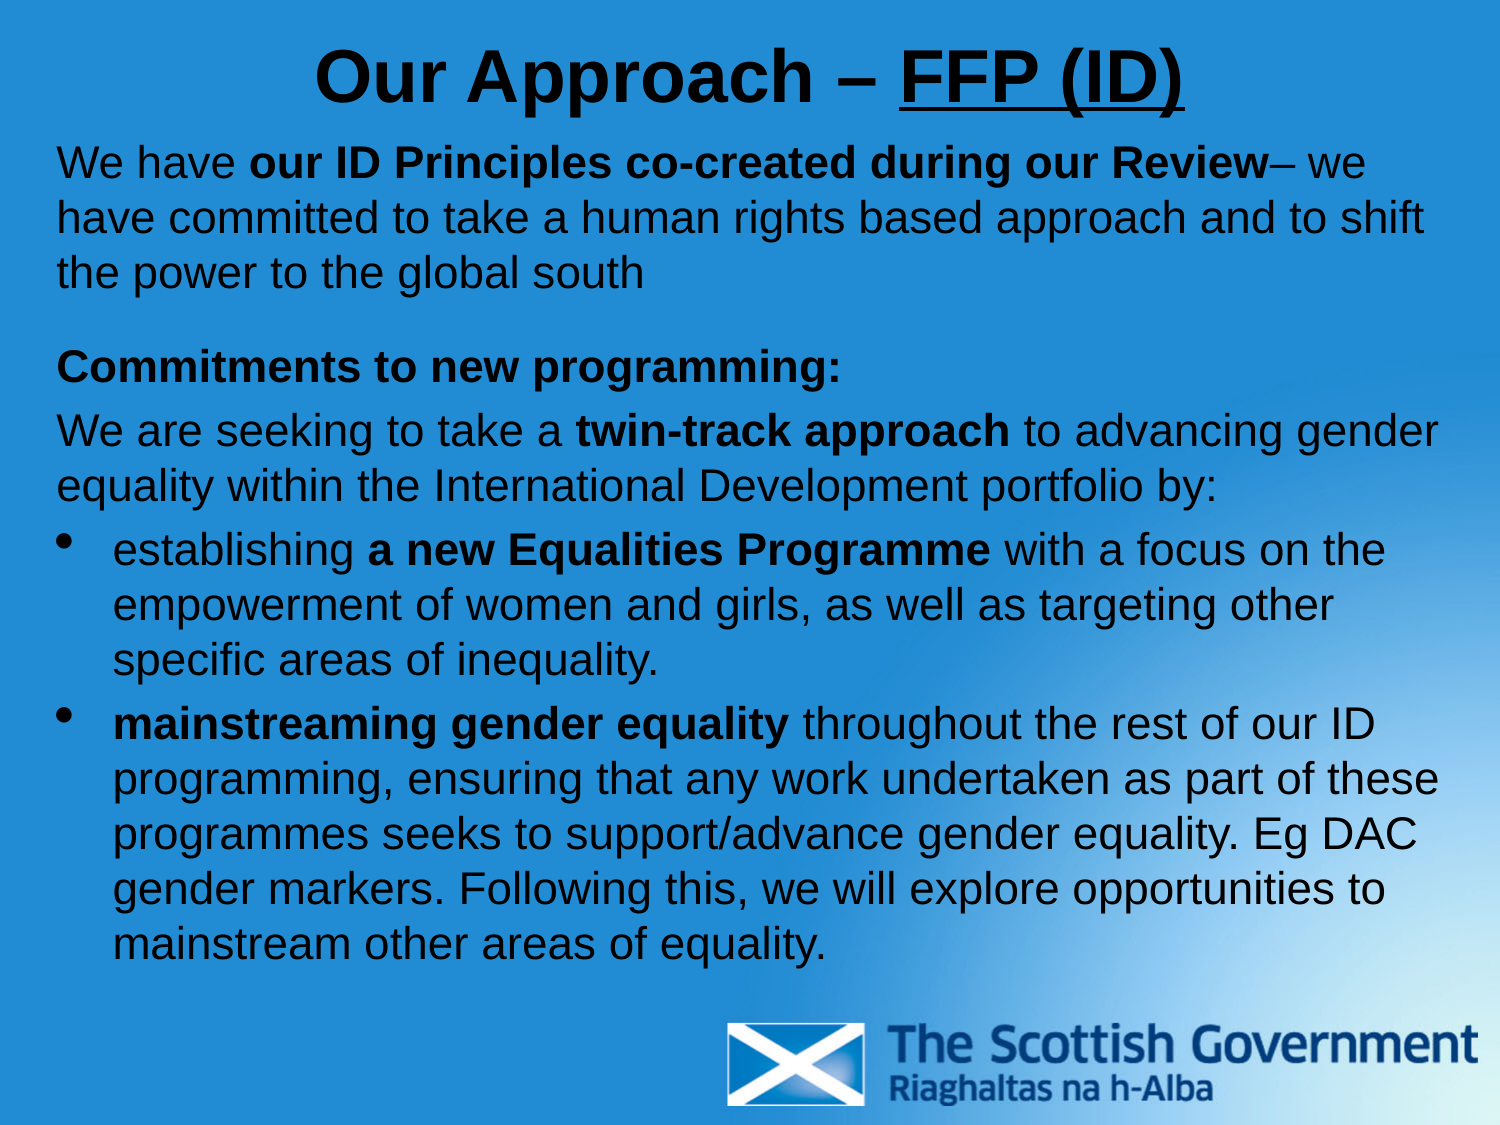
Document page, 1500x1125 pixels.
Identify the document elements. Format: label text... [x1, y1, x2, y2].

title Our Approach – FFP (ID) [75, 19, 1425, 125]
picture [0, 0, 1500, 1125]
list We have our ID Principles co-created during our Review– we have committed to take a human rights based approach and to shift the power to the global south Commitments to new programming: We are seeking to take a twin-track approach to advancing gender equality within the International Development portfolio by: establishing a new Equalities Programme with a focus on the empowerment of women and girls, as well as targeting other specific areas of inequality. mainstreaming gender equality throughout the rest of our ID programming, ensuring that any work undertaken as part of these programmes seeks to support/advance gender equality. Eg DAC gender markers. Following this, we will explore opportunities to mainstream other areas of equality. [41, 125, 1483, 1000]
